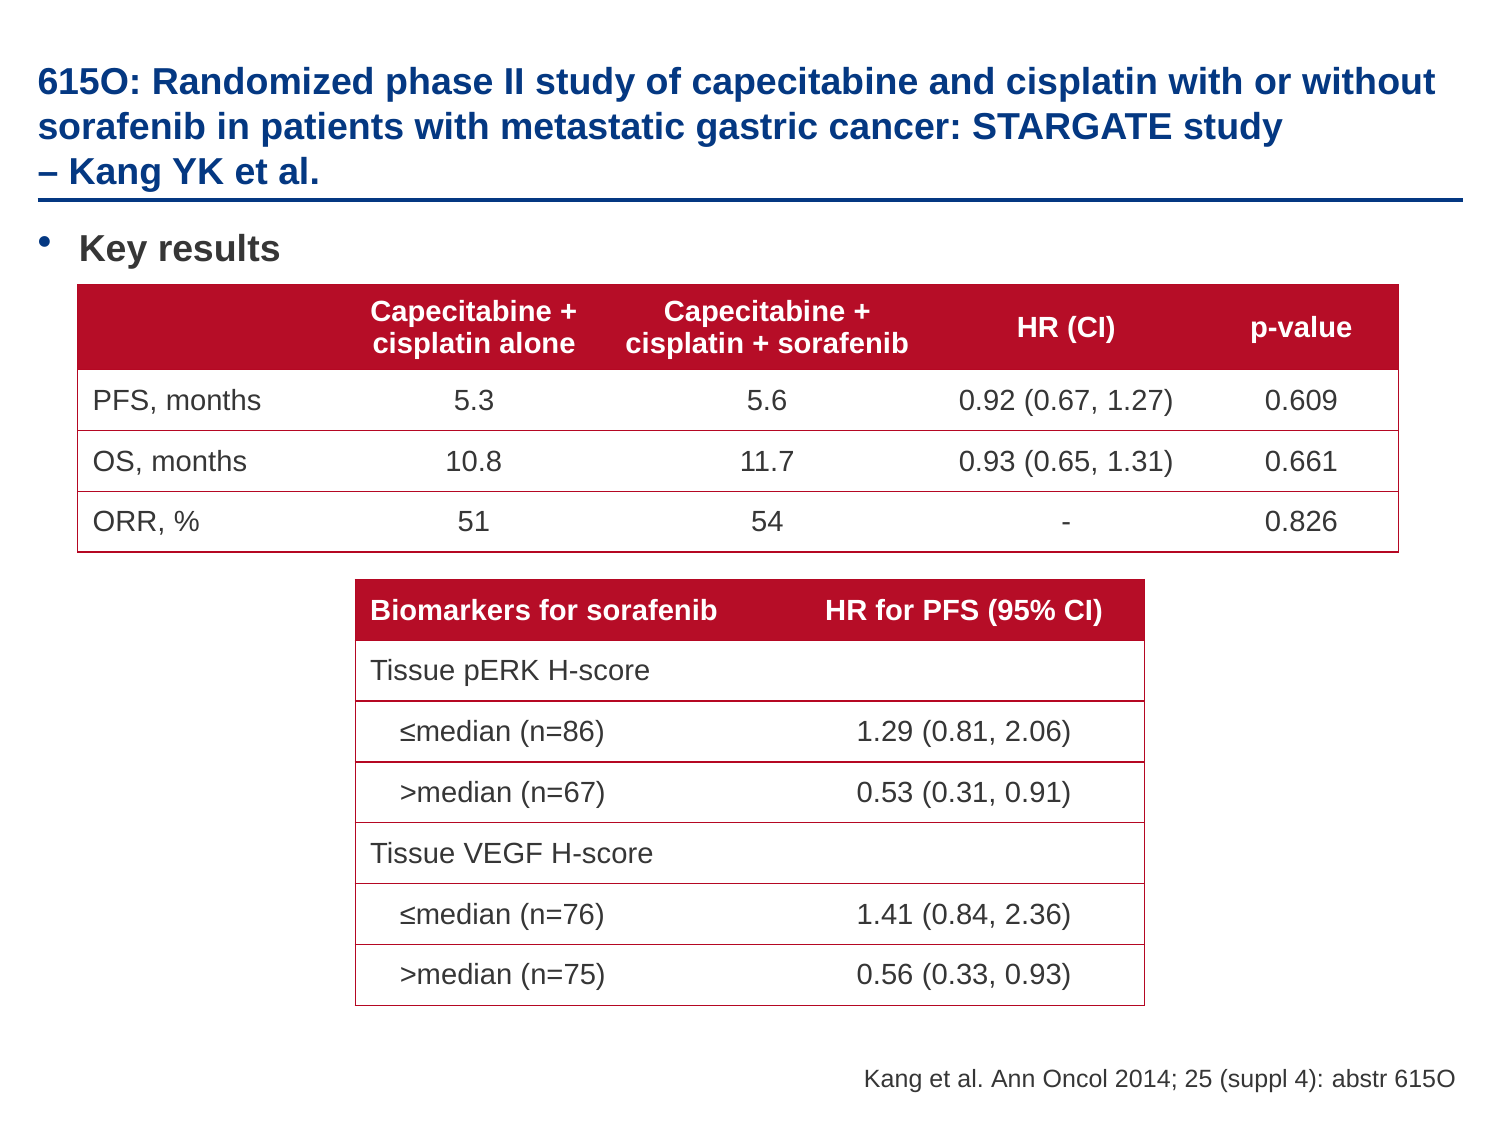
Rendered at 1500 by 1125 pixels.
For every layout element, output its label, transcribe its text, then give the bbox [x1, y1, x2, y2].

table_cell 0.609 [1204, 370, 1398, 430]
table_cell 0.56 (0.33, 0.93) [784, 945, 1144, 1005]
table_cell 54 [606, 492, 929, 551]
table_cell Tissue VEGF H-score [356, 823, 784, 883]
table_cell 0.661 [1204, 431, 1398, 491]
title 615O: Randomized phase II study of capecitabine and cisplatin with or without sorafenib in patients with metastatic gastric cancer: STARGATE study – Kang YK et al. [37, 37, 1463, 192]
table_cell 0.53 (0.31, 0.91) [784, 763, 1144, 822]
table_header Capecitabine + cisplatin + sorafenib [606, 285, 929, 369]
table_header [78, 285, 342, 369]
table_cell PFS, months [78, 370, 342, 430]
table_cell ≤median (n=86) [356, 702, 784, 761]
table_cell 5.6 [606, 370, 929, 430]
table_cell >median (n=67) [356, 763, 784, 822]
table_cell 51 [342, 492, 606, 551]
table_cell 1.41 (0.84, 2.36) [784, 884, 1144, 944]
table_cell 1.29 (0.81, 2.06) [784, 702, 1144, 761]
table_cell ≤median (n=76) [356, 884, 784, 944]
table_header Capecitabine + cisplatin alone [342, 285, 606, 369]
table_cell 5.3 [342, 370, 606, 430]
table_header HR (CI) [929, 285, 1204, 369]
table_header p-value [1204, 285, 1398, 369]
table_cell 0.826 [1204, 492, 1398, 551]
table_cell ORR, % [78, 492, 342, 551]
list Key results [37, 216, 1463, 1088]
table_cell 10.8 [342, 431, 606, 491]
table_cell >median (n=75) [356, 945, 784, 1005]
table_cell - [929, 492, 1204, 551]
text_box Kang et al. Ann Oncol 2014; 25 (suppl 4): abstr 615O [863, 1062, 1457, 1093]
table_cell Tissue pERK H-score [356, 641, 784, 700]
table_cell 11.7 [606, 431, 929, 491]
table_header HR for PFS (95% CI) [784, 580, 1144, 640]
table_header Biomarkers for sorafenib [356, 580, 784, 640]
table_cell 0.93 (0.65, 1.31) [929, 431, 1204, 491]
table_cell 0.92 (0.67, 1.27) [929, 370, 1204, 430]
table_cell OS, months [78, 431, 342, 491]
table_cell [784, 823, 1144, 883]
table_cell [784, 641, 1144, 700]
